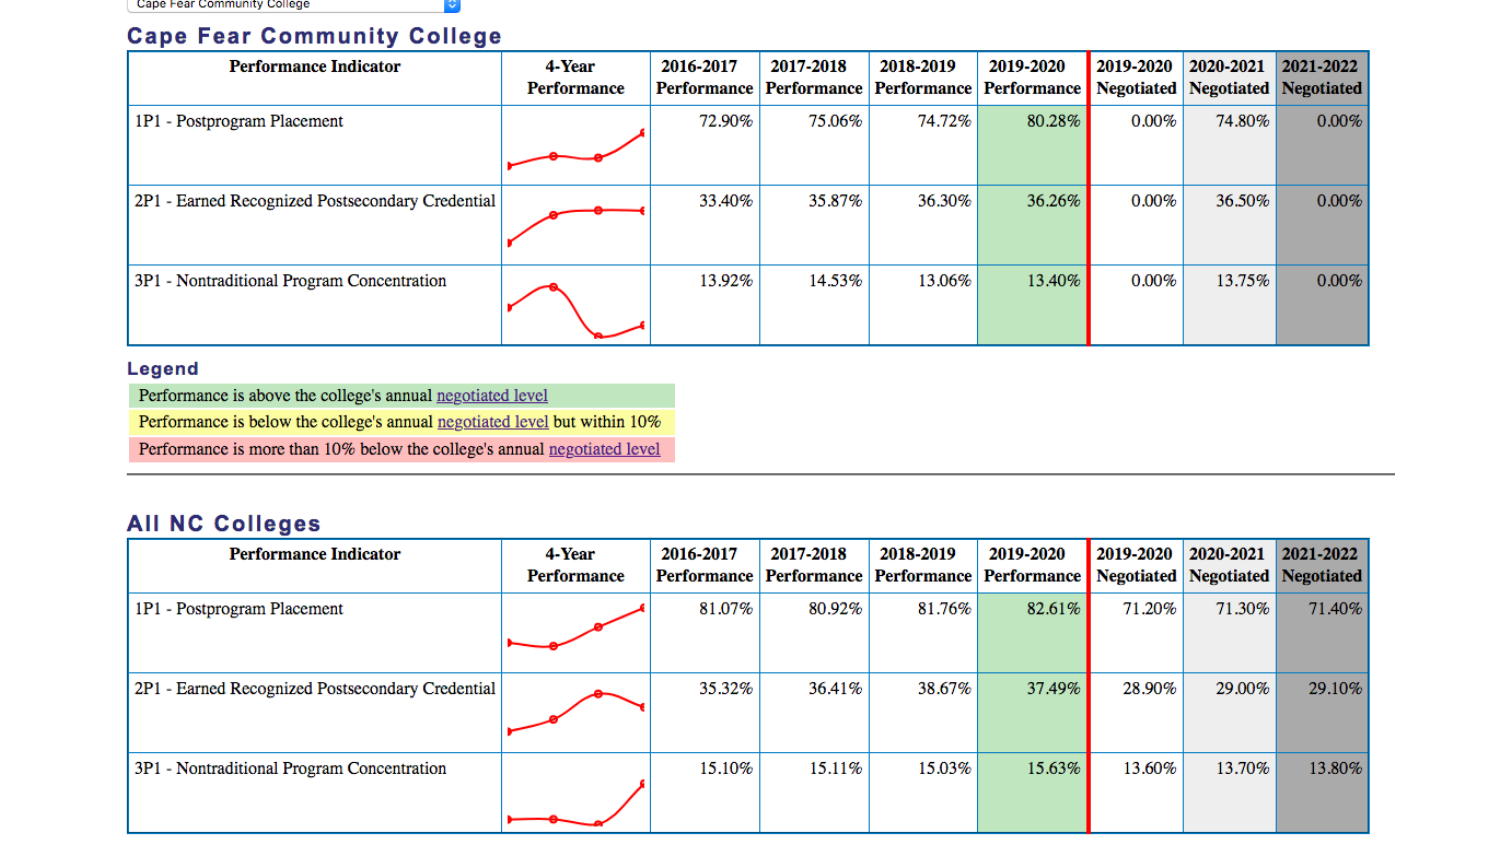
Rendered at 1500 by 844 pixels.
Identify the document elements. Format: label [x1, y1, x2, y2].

picture [105, 0, 1395, 844]
